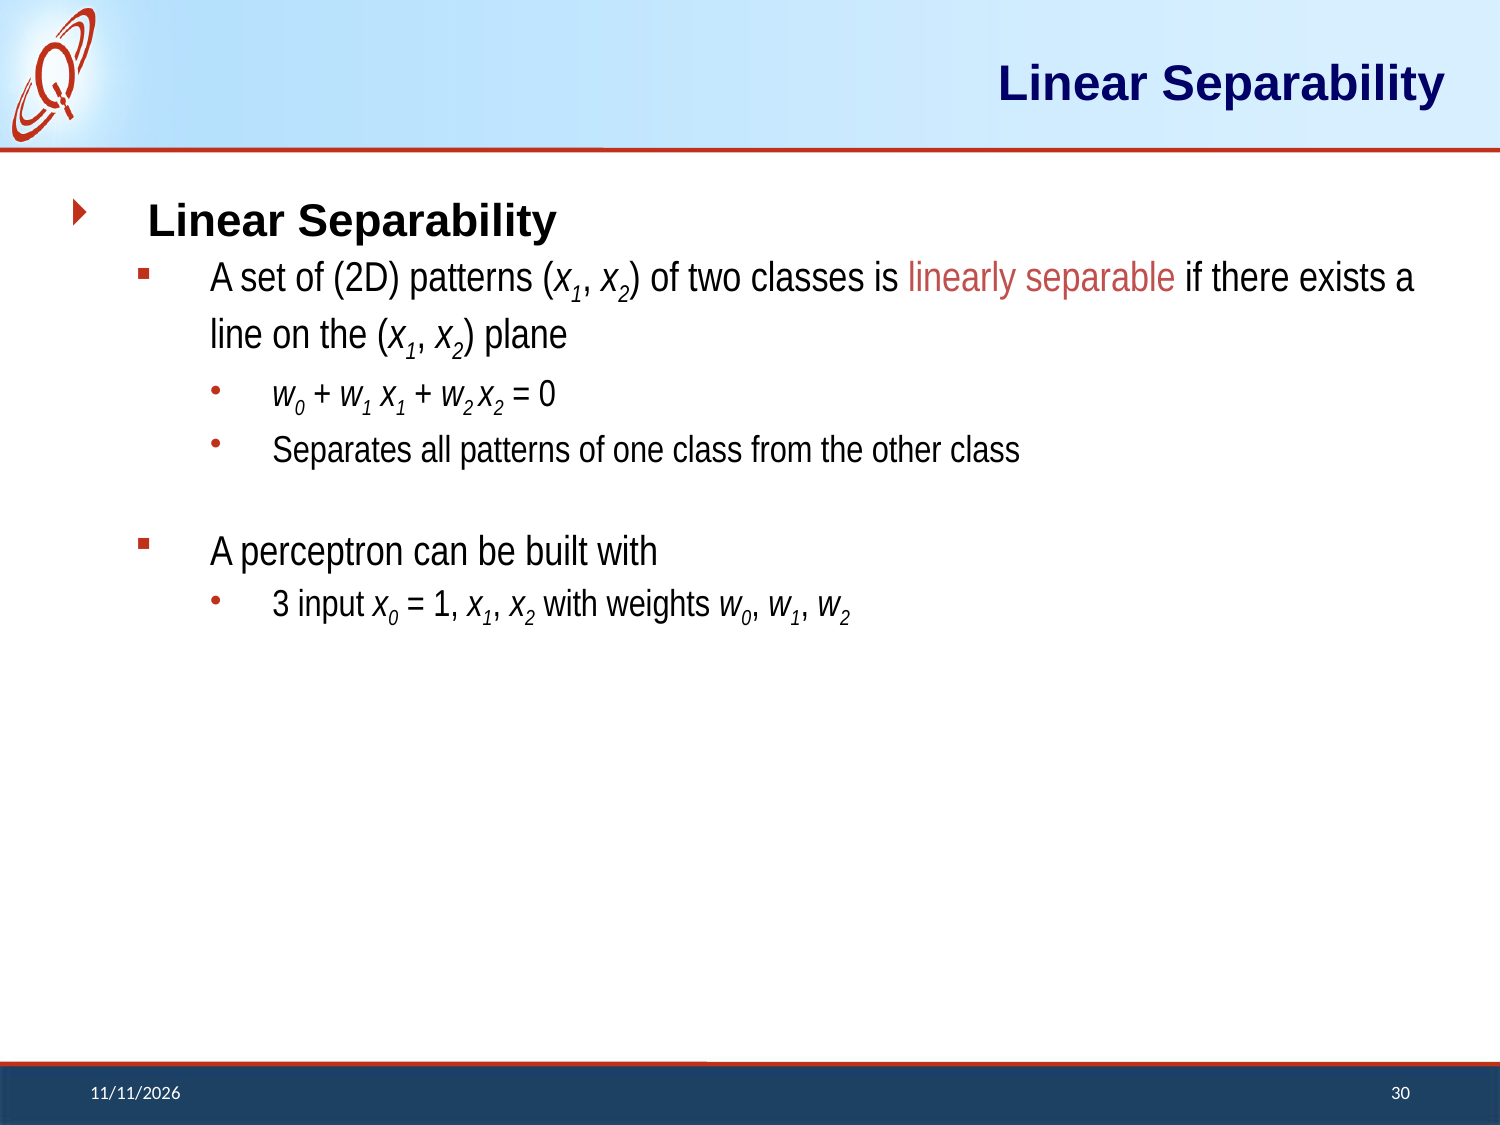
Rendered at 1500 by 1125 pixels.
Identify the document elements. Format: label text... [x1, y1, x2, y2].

list Linear Separability A set of (2D) patterns (x1, x2) of two classes is linearly separable if there exists a line on the (x1, x2) plane w0 + w1 x1 + w2 x2 = 0 Separates all patterns of one class from the other class A perceptron can be built with 3 input x0 = 1, x1, x2 with weights w0, w1, w2 [45, 183, 1485, 1010]
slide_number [75, 1061, 425, 1122]
picture [0, 1067, 1500, 1125]
title Linear Separability [145, 16, 1461, 145]
picture [0, 0, 1500, 147]
slide_number 30 [1074, 1061, 1425, 1122]
picture [0, 153, 1500, 1061]
